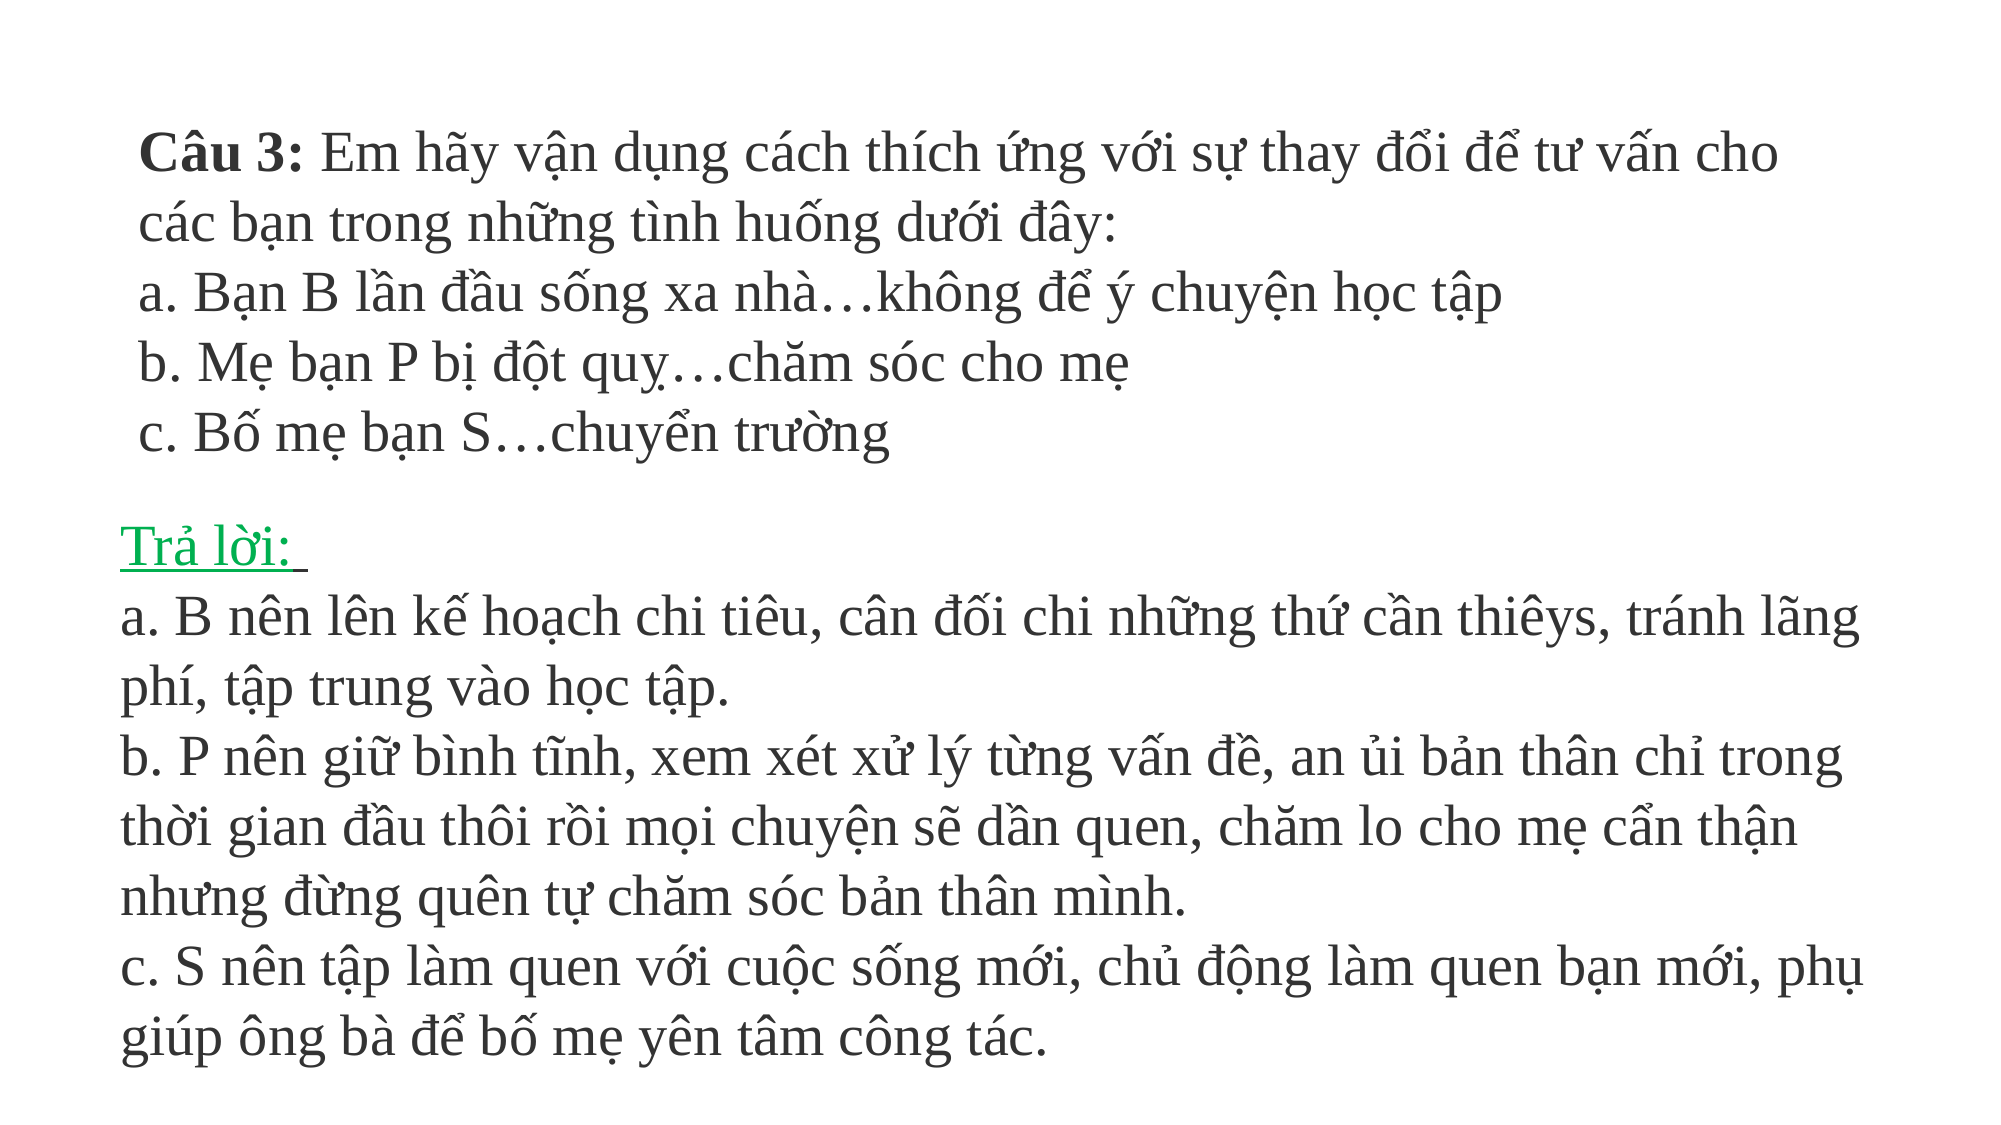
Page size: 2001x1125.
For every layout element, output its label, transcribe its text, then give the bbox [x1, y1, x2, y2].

text_box Trả lời: a. B nên lên kế hoạch chi tiêu, cân đối chi những thứ cần thiêys, tránh lãng phí, tập trung vào học tập. b. P nên giữ bình tĩnh, xem xét xử lý từng vấn đề, an ủi bản thân chỉ trong thời gian đầu thôi rồi mọi chuyện sẽ dần quen, chăm lo cho mẹ cẩn thận nhưng đừng quên tự chăm sóc bản thân mình. c. S nên tập làm quen với cuộc sống mới, chủ động làm quen bạn mới, phụ giúp ông bà để bố mẹ yên tâm công tác. [105, 500, 1932, 1075]
text_box Câu 3: Em hãy vận dụng cách thích ứng với sự thay đổi để tư vấn cho các bạn trong những tình huống dưới đây: a. Bạn B lần đầu sống xa nhà…không để ý chuyện học tập b. Mẹ bạn P bị đột quỵ…chăm sóc cho mẹ c. Bố mẹ bạn S…chuyển trường [124, 105, 1883, 471]
